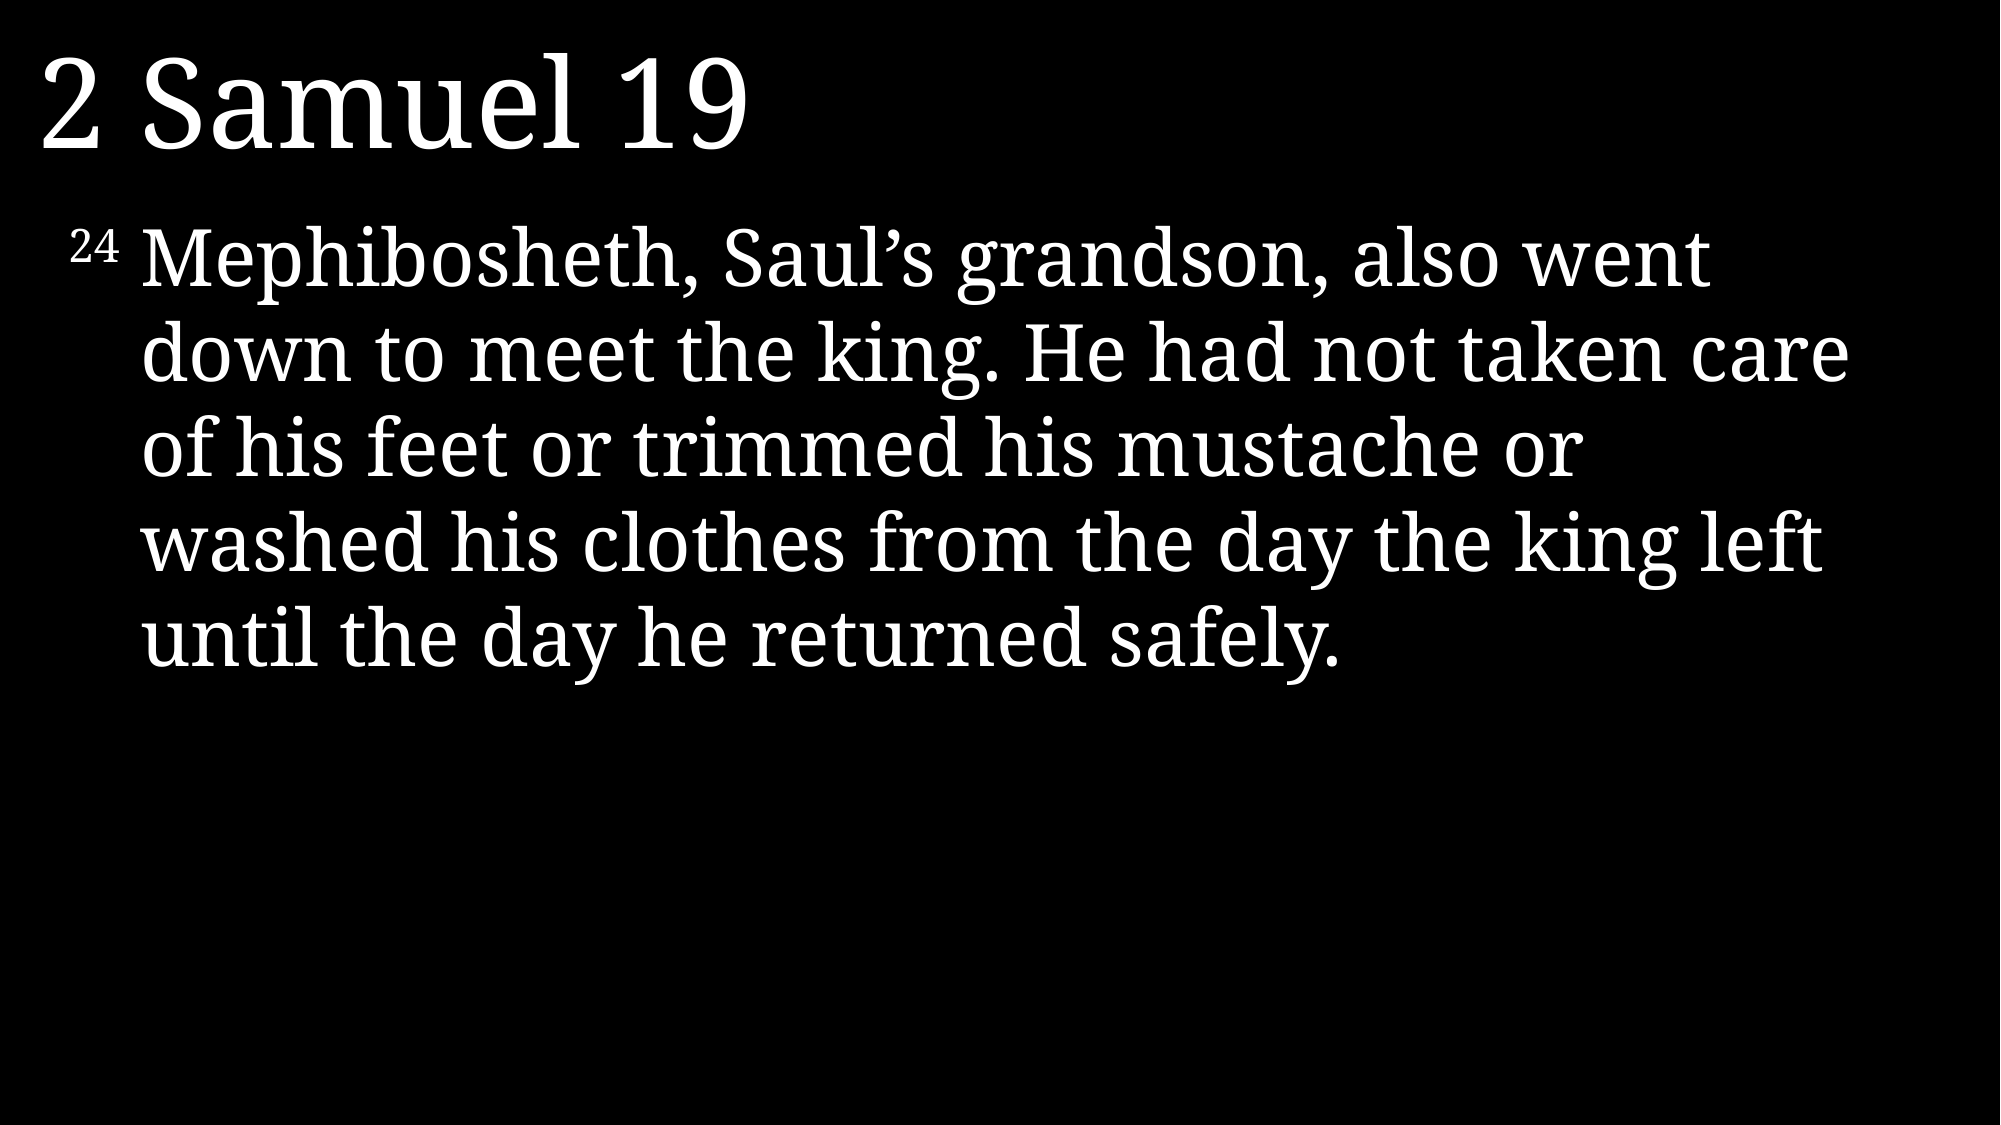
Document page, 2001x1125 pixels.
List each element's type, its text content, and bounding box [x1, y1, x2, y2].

text_box 24 Mephibosheth, Saul’s grandson, also went down to meet the king. He had not taken care of his feet or trimmed his mustache or washed his clothes from the day the king left until the day he returned safely. [49, 199, 1883, 690]
text_box 2 Samuel 19 [22, 15, 1993, 181]
